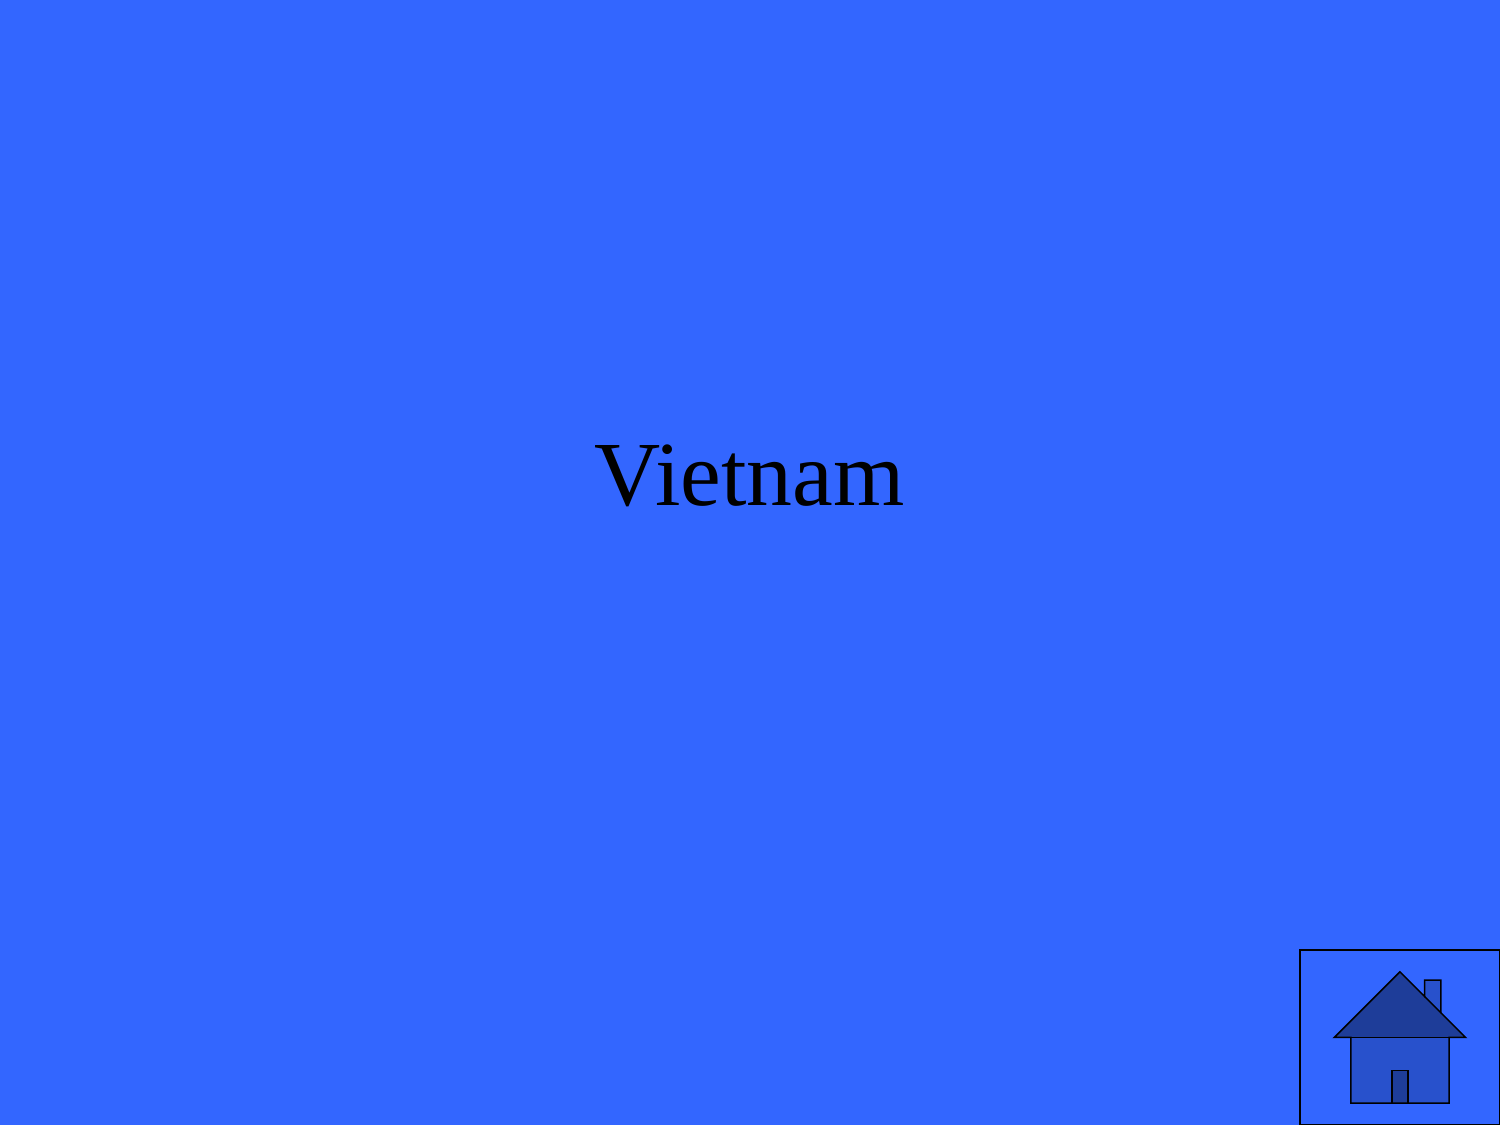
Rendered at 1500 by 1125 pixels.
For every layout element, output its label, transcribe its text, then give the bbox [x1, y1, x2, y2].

title Vietnam [112, 374, 1388, 563]
text_box [1299, 950, 1500, 1125]
